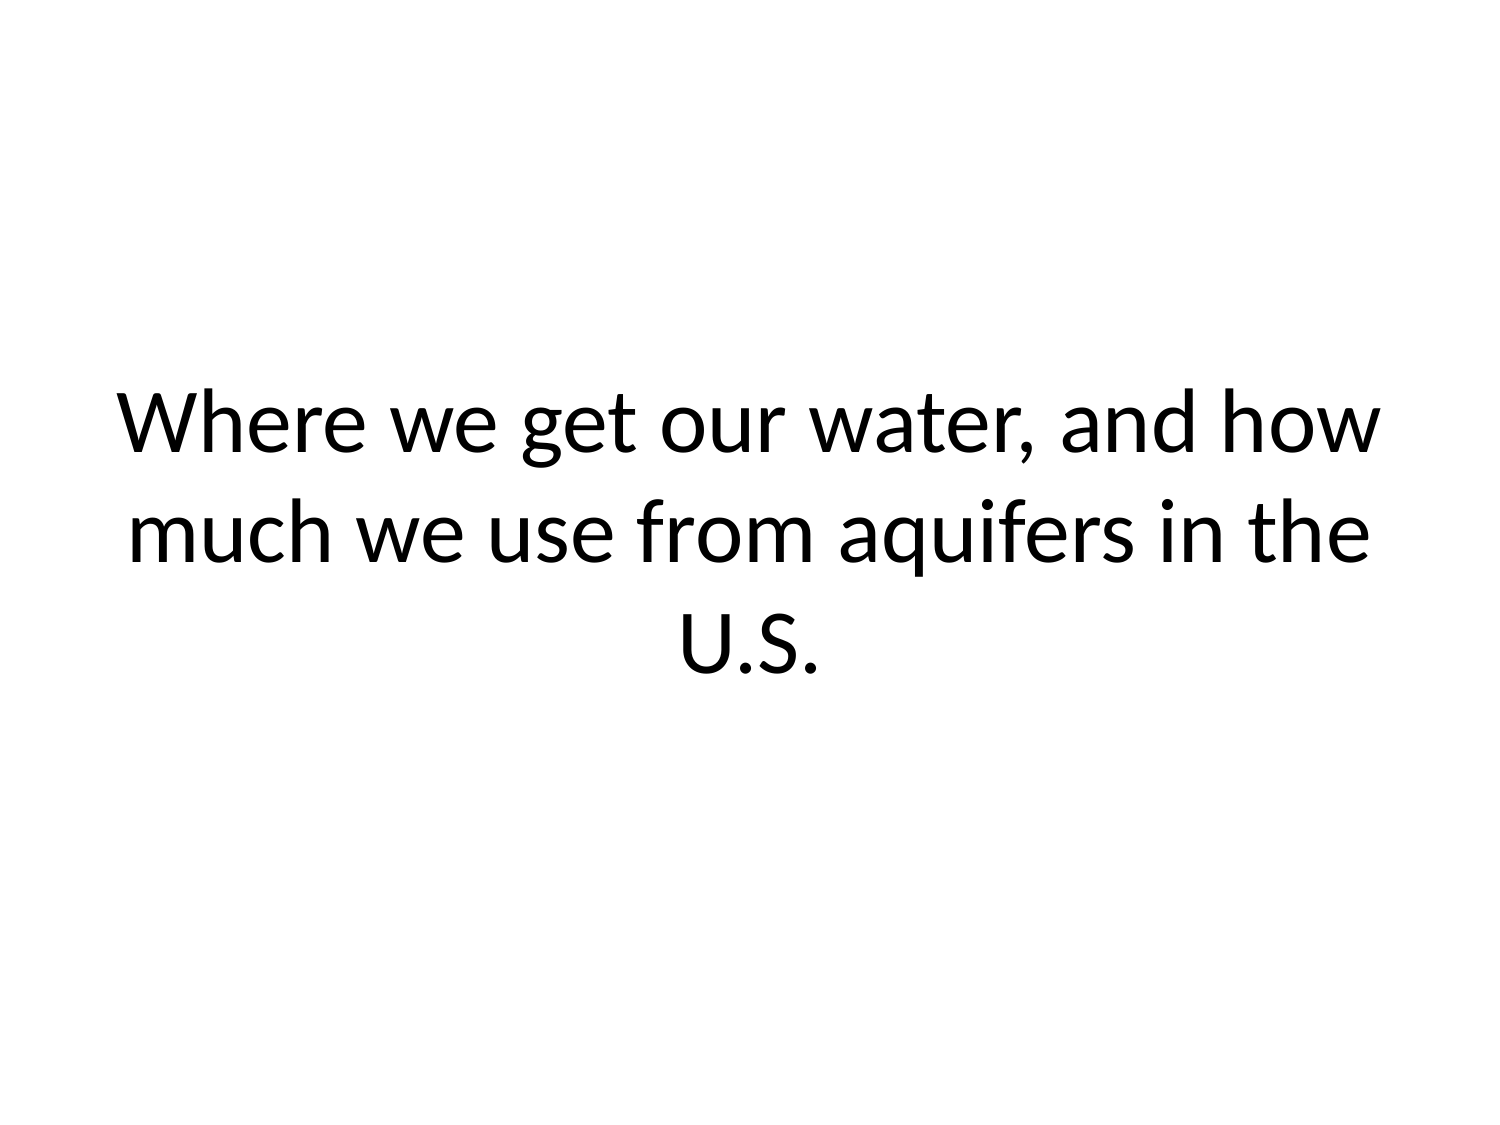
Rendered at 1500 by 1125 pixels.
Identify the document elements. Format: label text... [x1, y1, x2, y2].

title Where we get our water, and how much we use from aquifers in the U.S. [75, 125, 1425, 1038]
